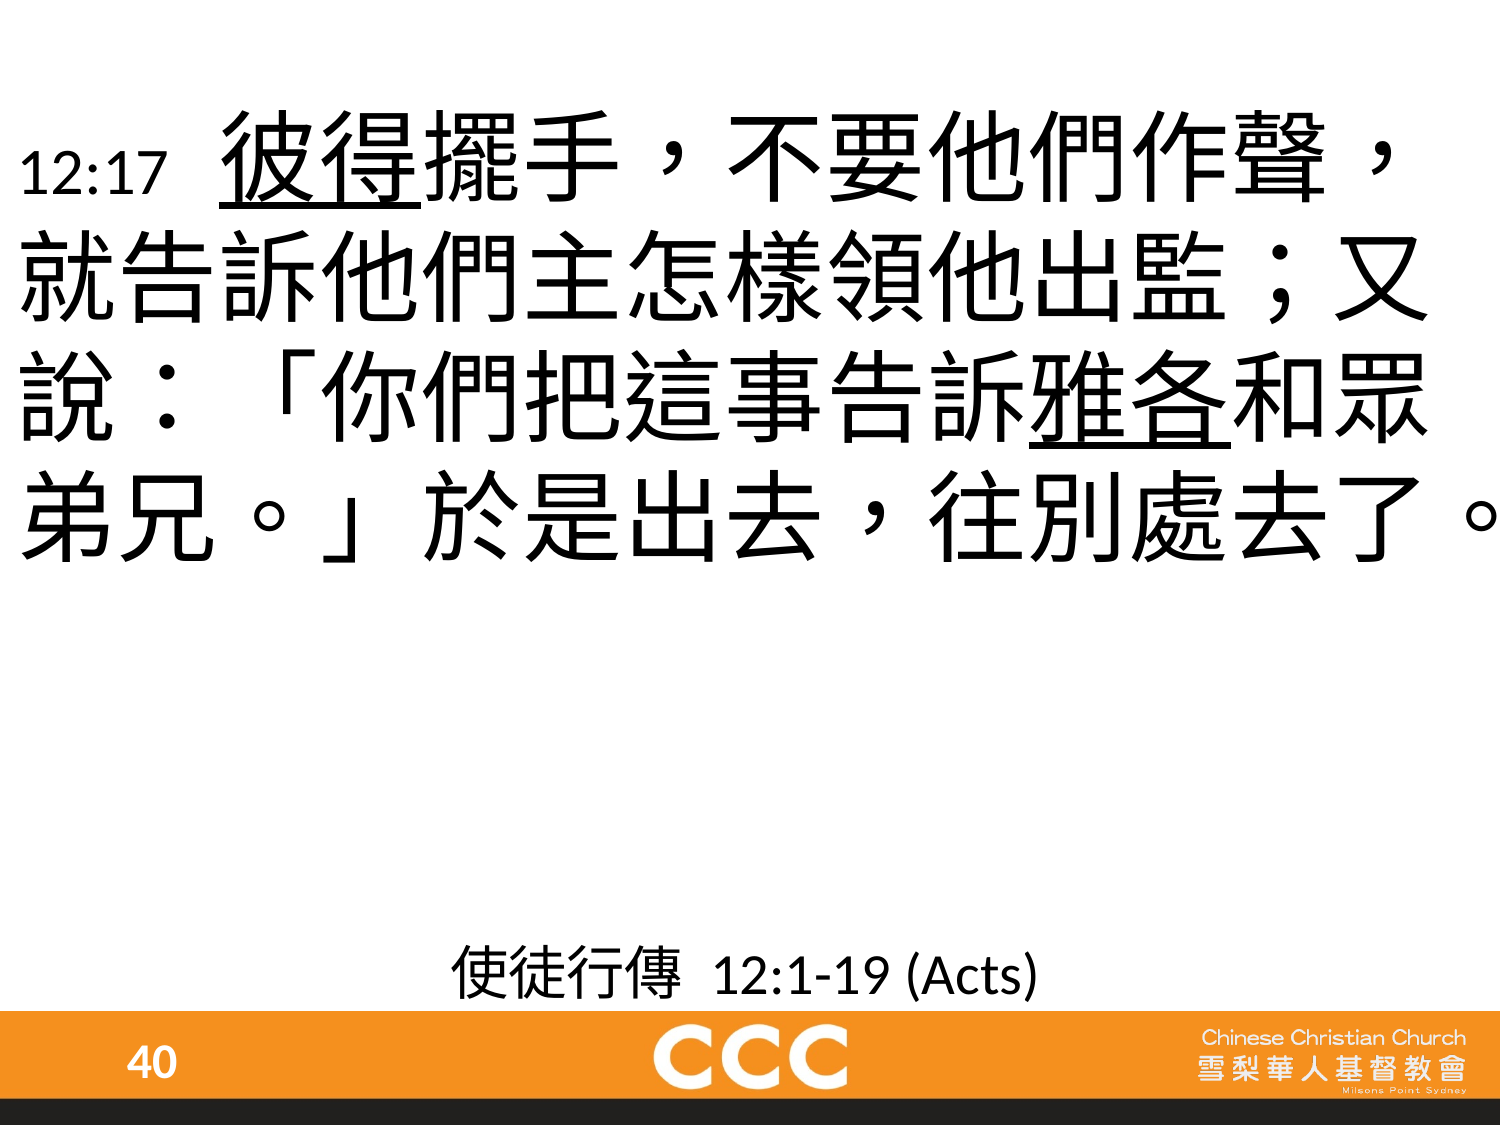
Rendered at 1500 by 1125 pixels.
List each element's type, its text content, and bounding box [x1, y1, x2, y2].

text_box 12:17 彼得擺手，不要他們作聲，就告訴他們主怎樣領他出監；又說：「你們把這事告訴雅各和眾弟兄。」於是出去，往別處去了。 [2, 7, 1447, 705]
text_box 使徒行傳 12:1-19 (Acts) [2, 928, 1489, 1014]
picture [0, 1011, 1500, 1125]
slide_number 40 [112, 1020, 215, 1094]
